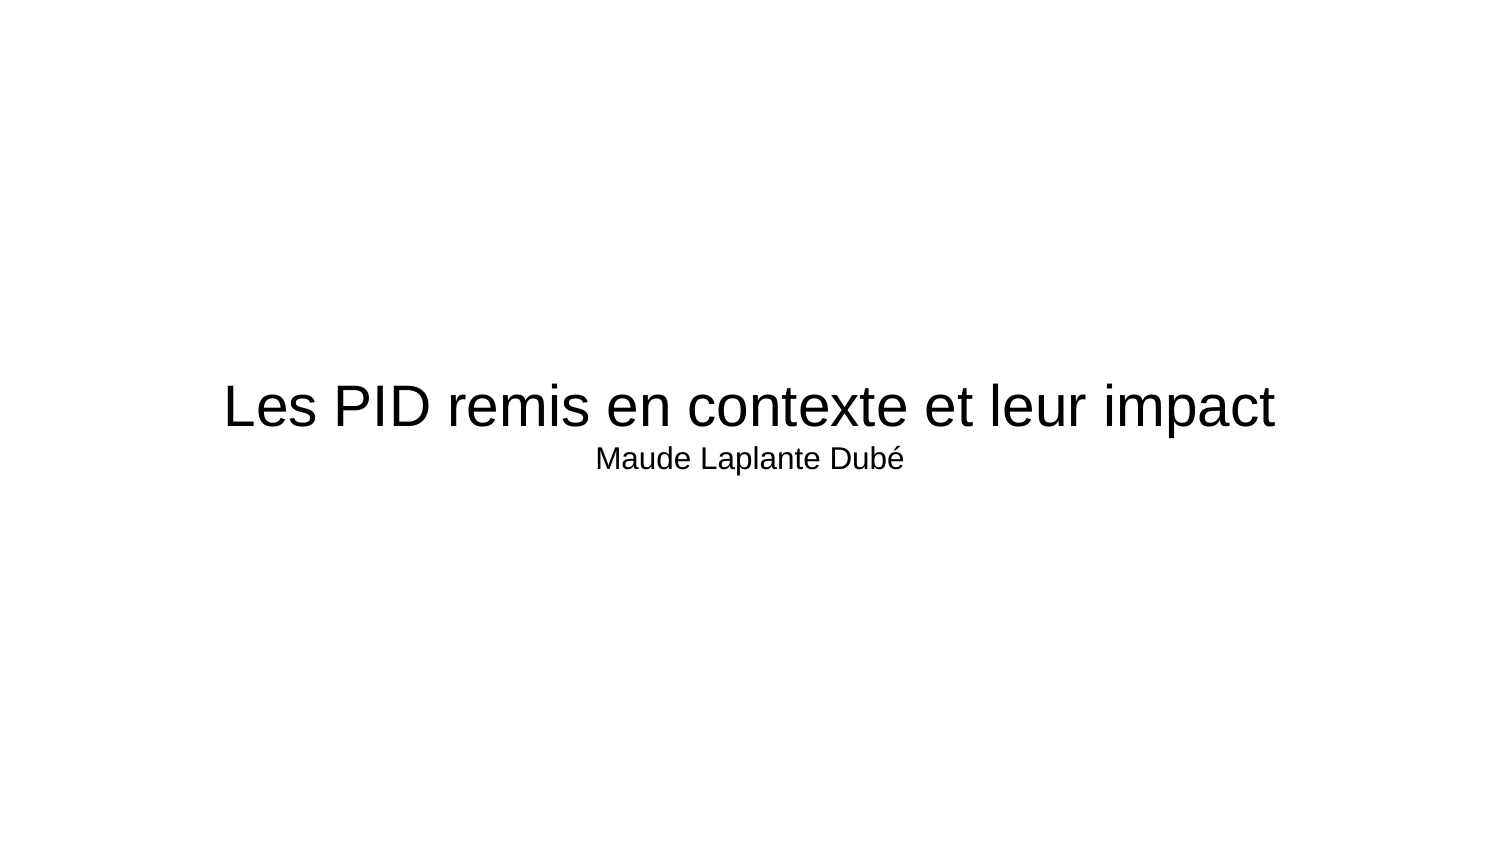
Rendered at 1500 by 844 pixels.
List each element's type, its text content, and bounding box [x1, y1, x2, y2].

title Les PID remis en contexte et leur impact Maude Laplante Dubé [51, 352, 1449, 491]
